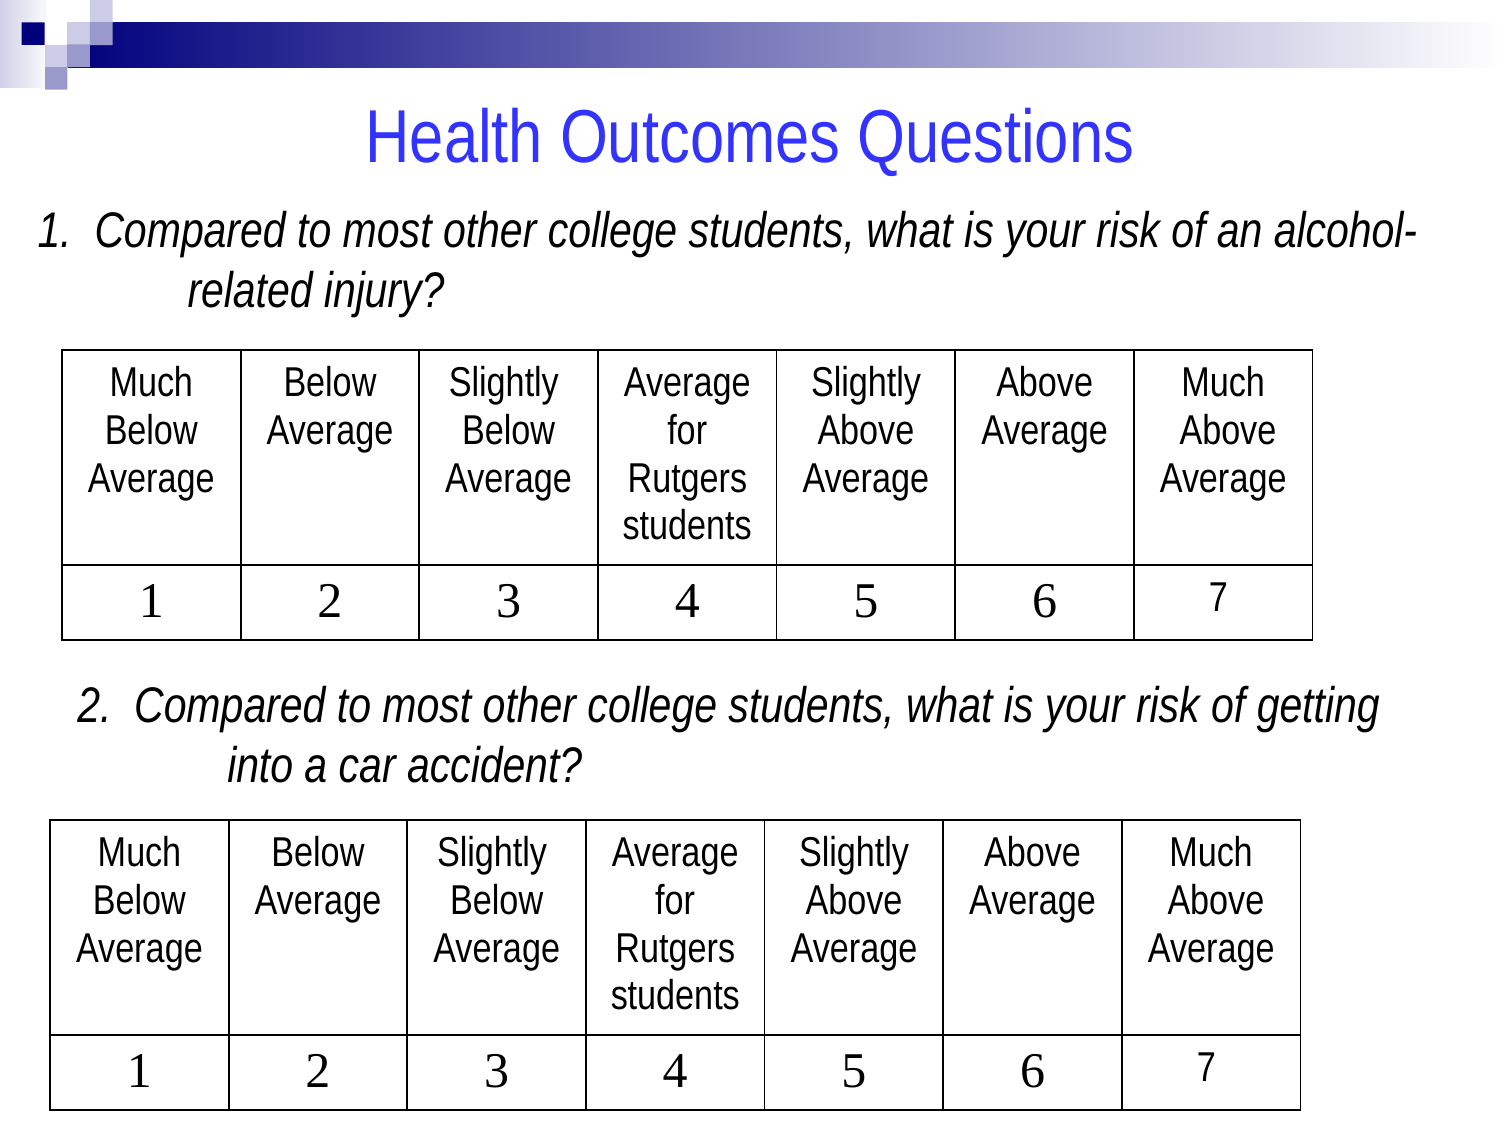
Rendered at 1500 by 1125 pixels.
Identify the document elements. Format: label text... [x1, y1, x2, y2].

table_cell 3 [408, 1036, 585, 1109]
table_header Below Average [230, 821, 406, 1034]
table_header Above Average [956, 351, 1133, 564]
table_header Above Average [944, 821, 1121, 1034]
table_cell 5 [765, 1036, 942, 1109]
table_cell 2 [242, 566, 418, 639]
table_header Much Above Average [1123, 821, 1300, 1034]
table_header Much Above Average [1135, 351, 1312, 564]
table_header Average for Rutgers students [587, 821, 764, 1034]
table_cell 1 [51, 1036, 228, 1109]
table_cell 4 [599, 566, 776, 639]
table_header Slightly Above Average [777, 351, 954, 564]
text_box 2. Compared to most other college students, what is your risk of getting into a car accident? [62, 665, 1414, 800]
table_header Slightly Below Average [408, 821, 585, 1034]
table_header Below Average [242, 351, 418, 564]
table_cell 1 [63, 566, 240, 639]
table_cell 6 [956, 566, 1133, 639]
table_header Slightly Above Average [765, 821, 942, 1034]
table_header Average for Rutgers students [599, 351, 776, 564]
table_cell 5 [777, 566, 954, 639]
table_cell 7 [1135, 566, 1312, 639]
table_cell 4 [587, 1036, 764, 1109]
text_box Health Outcomes Questions 1. Compared to most other college students, what is your risk of an alcohol- related injury? [37, 87, 1463, 318]
table_header Much Below Average [63, 351, 240, 564]
table_cell 2 [230, 1036, 406, 1109]
table_cell 7 [1123, 1036, 1300, 1109]
table_header Slightly Below Average [420, 351, 597, 564]
table_cell 3 [420, 566, 597, 639]
table_cell 6 [944, 1036, 1121, 1109]
table_header Much Below Average [51, 821, 228, 1034]
